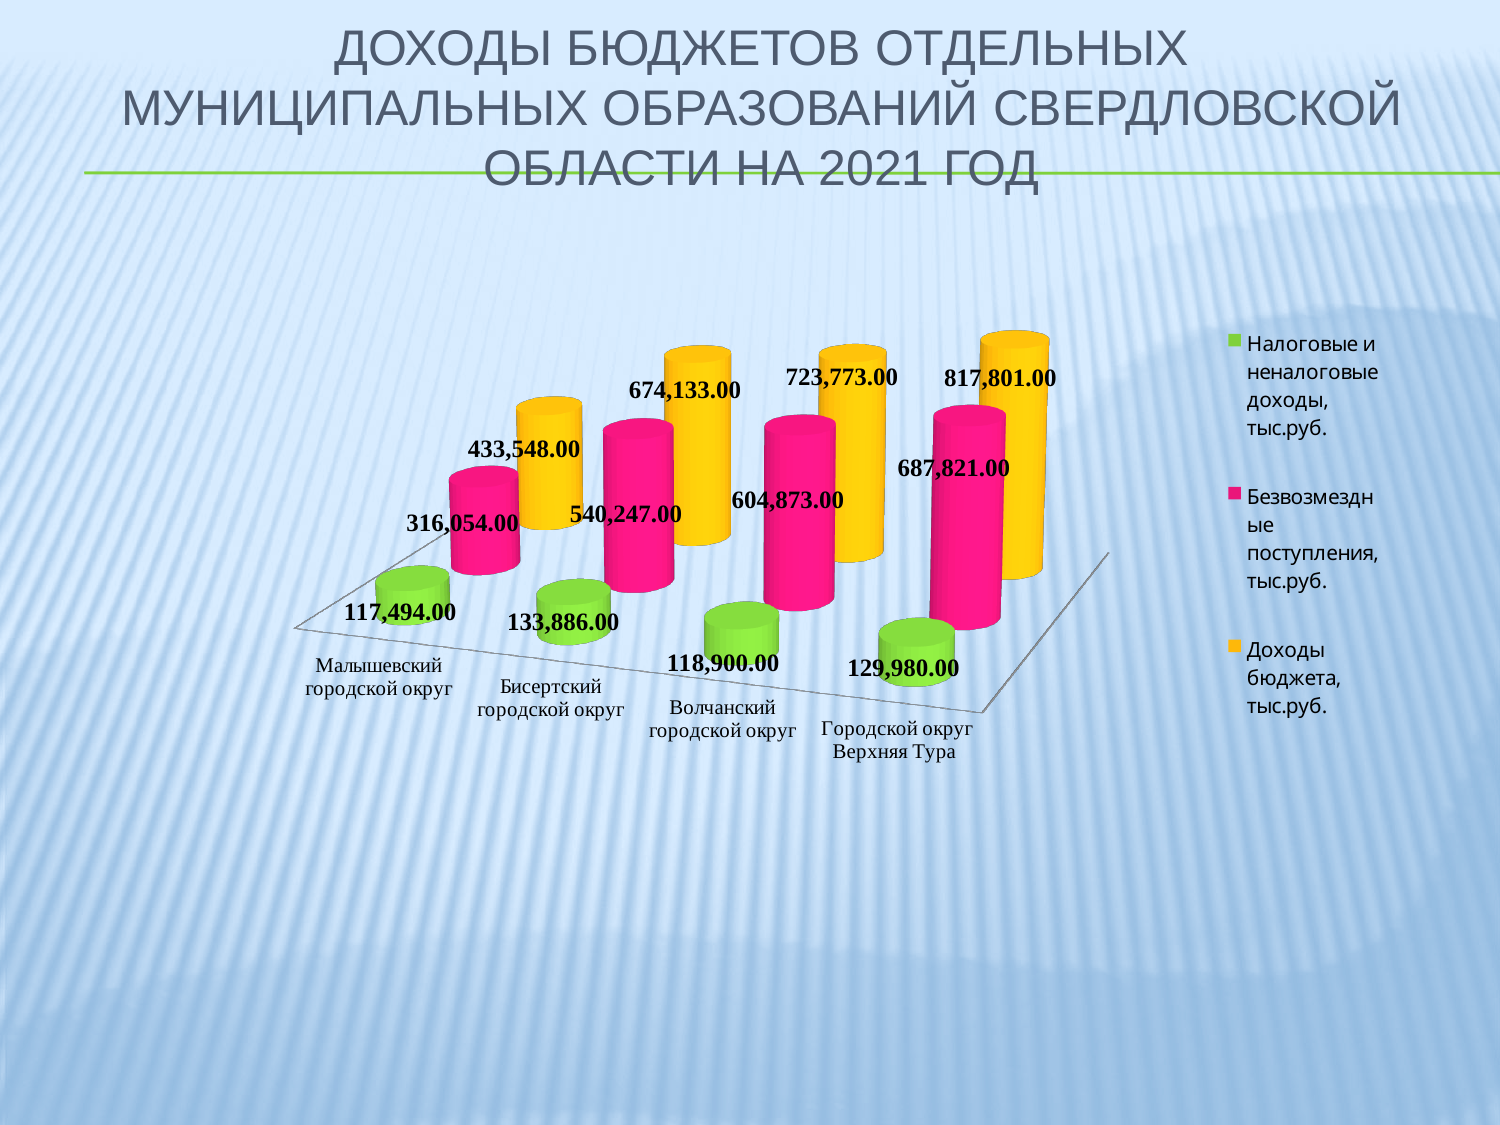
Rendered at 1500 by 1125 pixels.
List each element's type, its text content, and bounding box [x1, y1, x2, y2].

title доходы бюджетов отдельных муниципальных образований Свердловской области на 2021 год [82, 35, 1442, 176]
chart [51, 222, 1448, 903]
